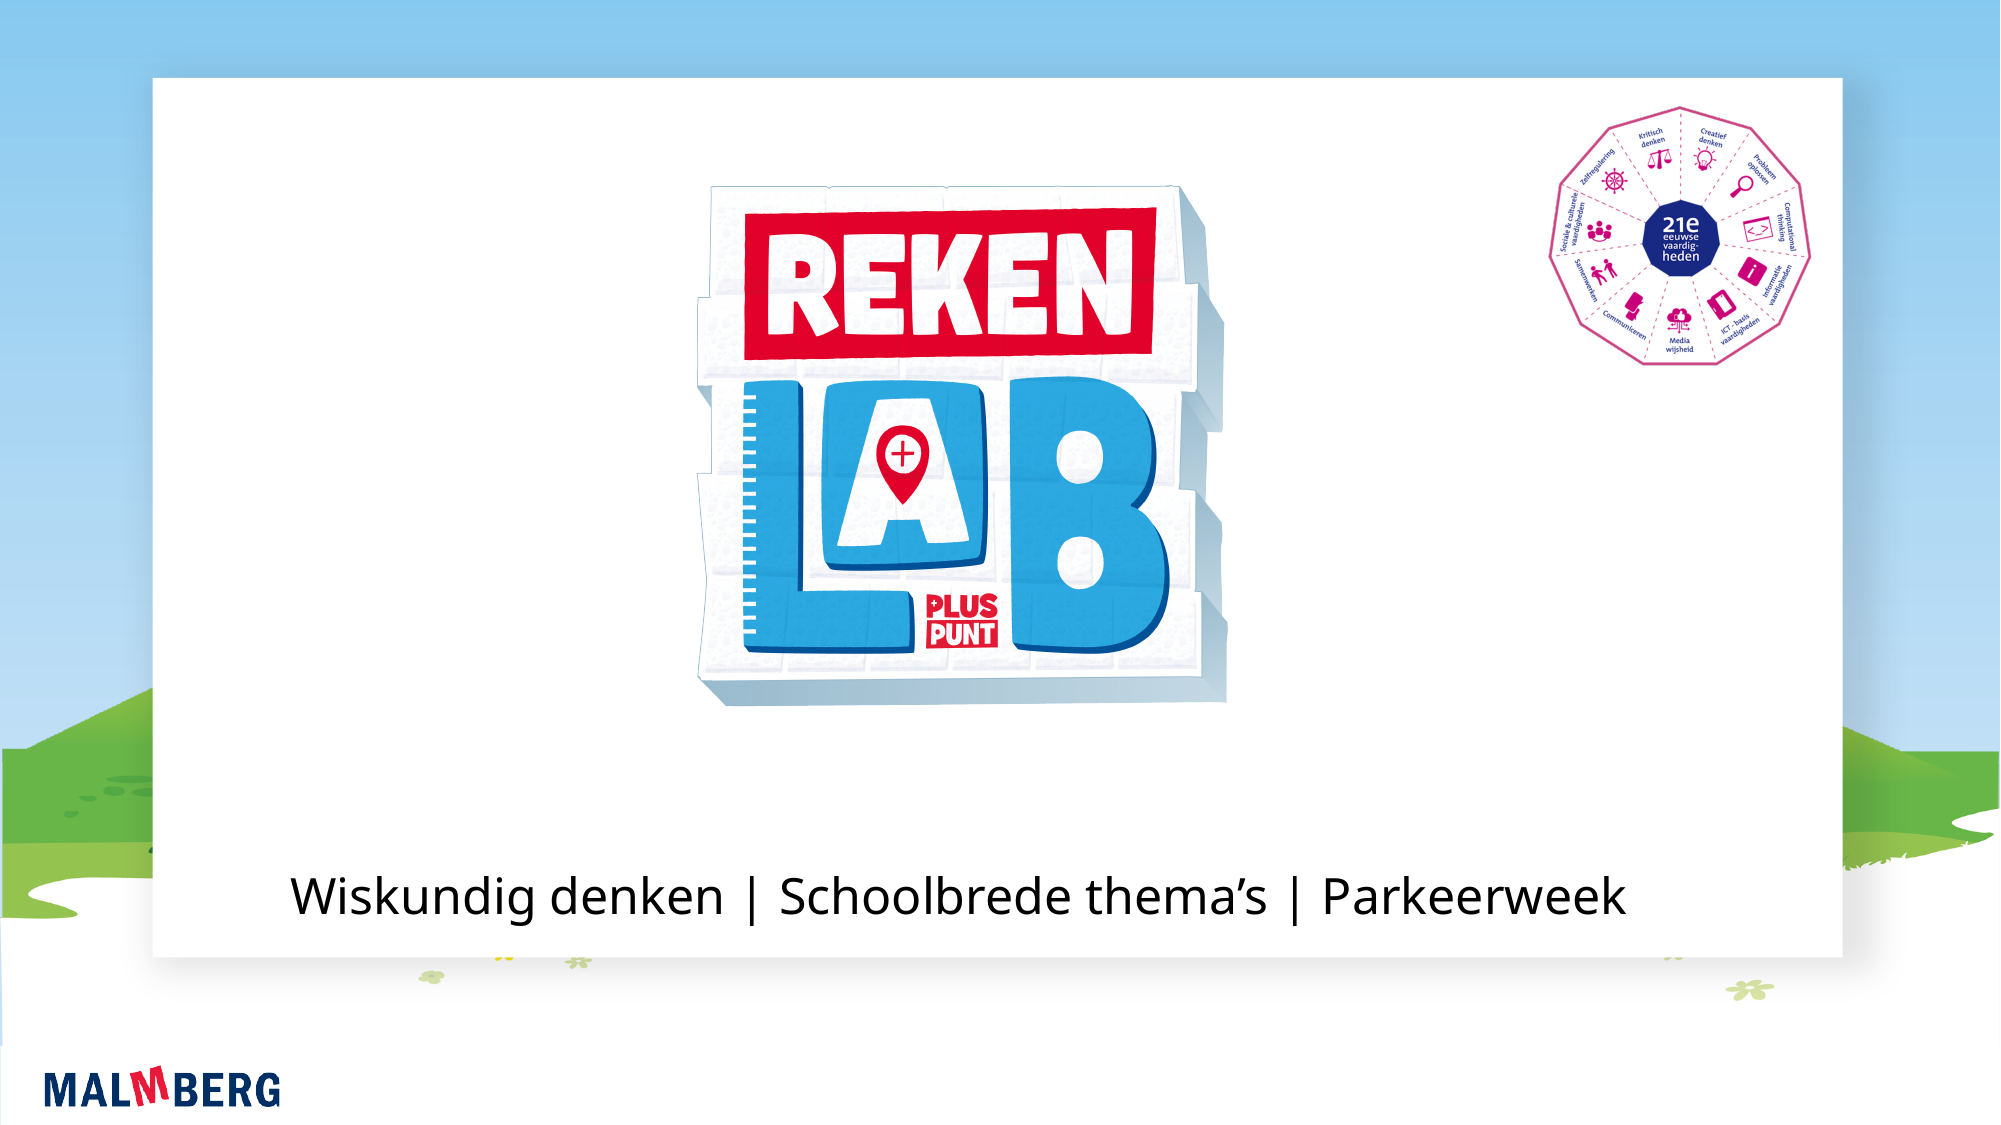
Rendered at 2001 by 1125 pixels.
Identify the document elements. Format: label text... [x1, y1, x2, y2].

picture [0, 0, 2000, 1046]
picture [44, 1065, 280, 1107]
text_box Wiskundig denken | Schoolbrede thema’s | Parkeerweek [275, 857, 1874, 977]
